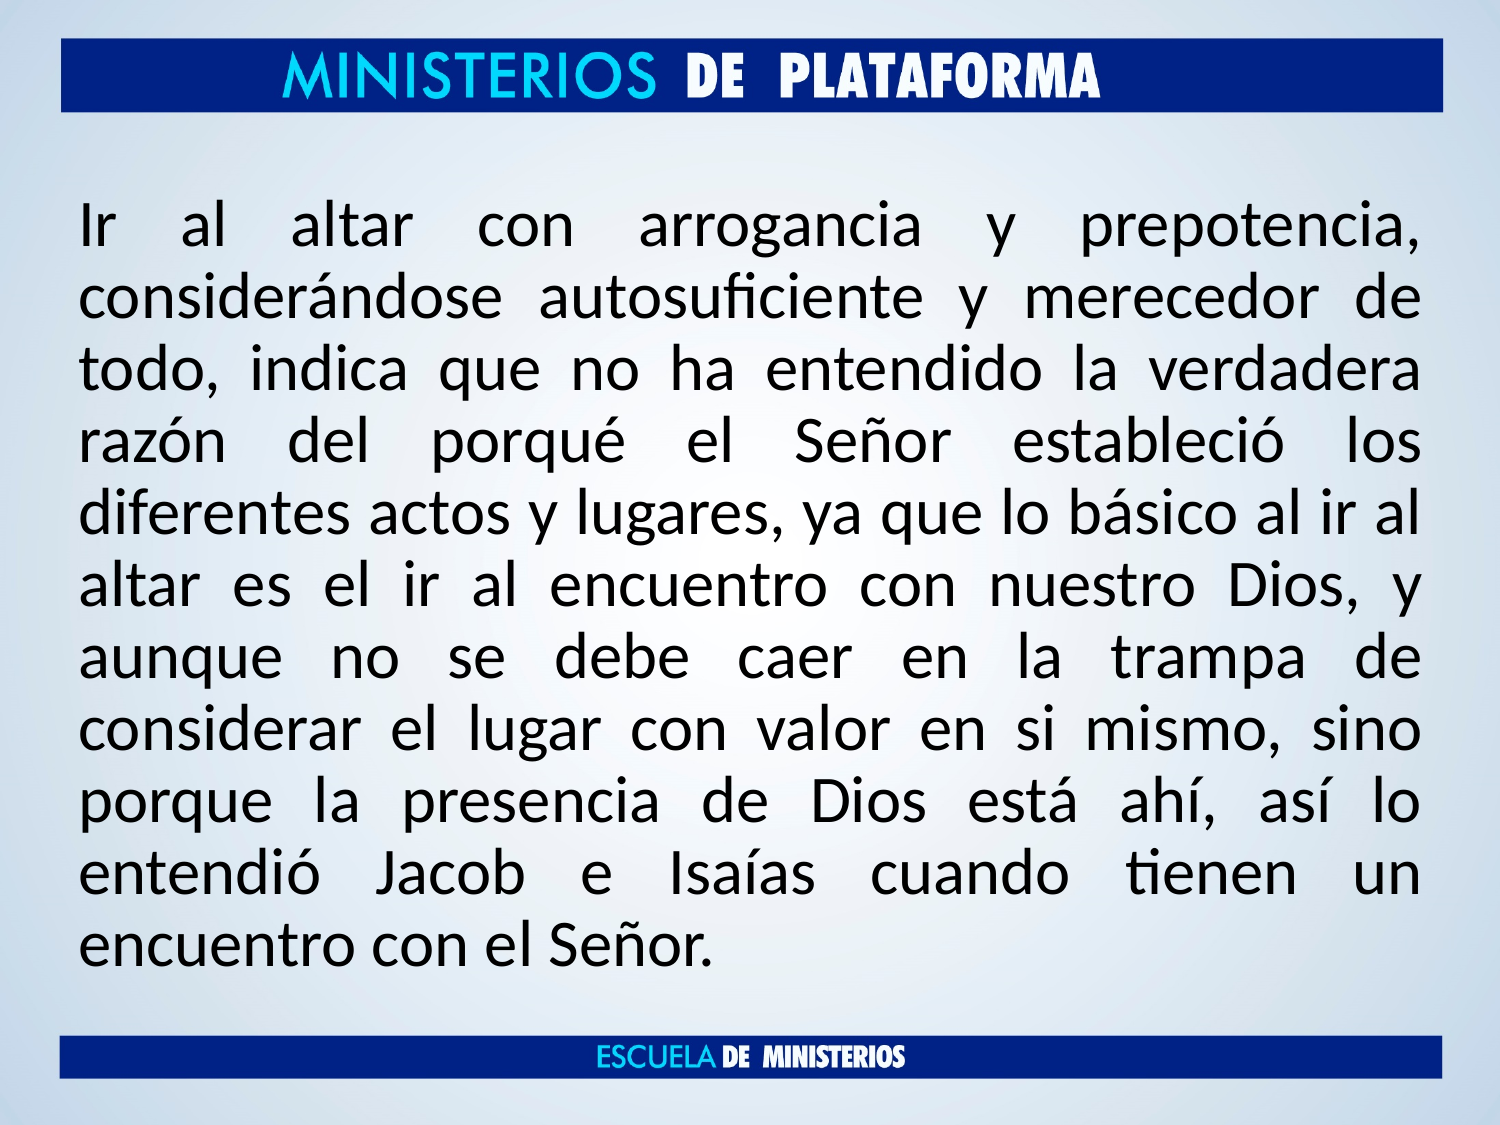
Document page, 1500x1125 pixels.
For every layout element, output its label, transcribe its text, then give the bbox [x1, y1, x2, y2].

picture [0, 0, 1500, 1125]
list Ir al altar con arrogancia y prepotencia, considerándose autosuficiente y merecedor de todo, indica que no ha entendido la verdadera razón del porqué el Señor estableció los diferentes actos y lugares, ya que lo básico al ir al altar es el ir al encuentro con nuestro Dios, y aunque no se debe caer en la trampa de considerar el lugar con valor en si mismo, sino porque la presencia de Dios está ahí, así lo entendió Jacob e Isaías cuando tienen un encuentro con el Señor. [63, 181, 1439, 965]
